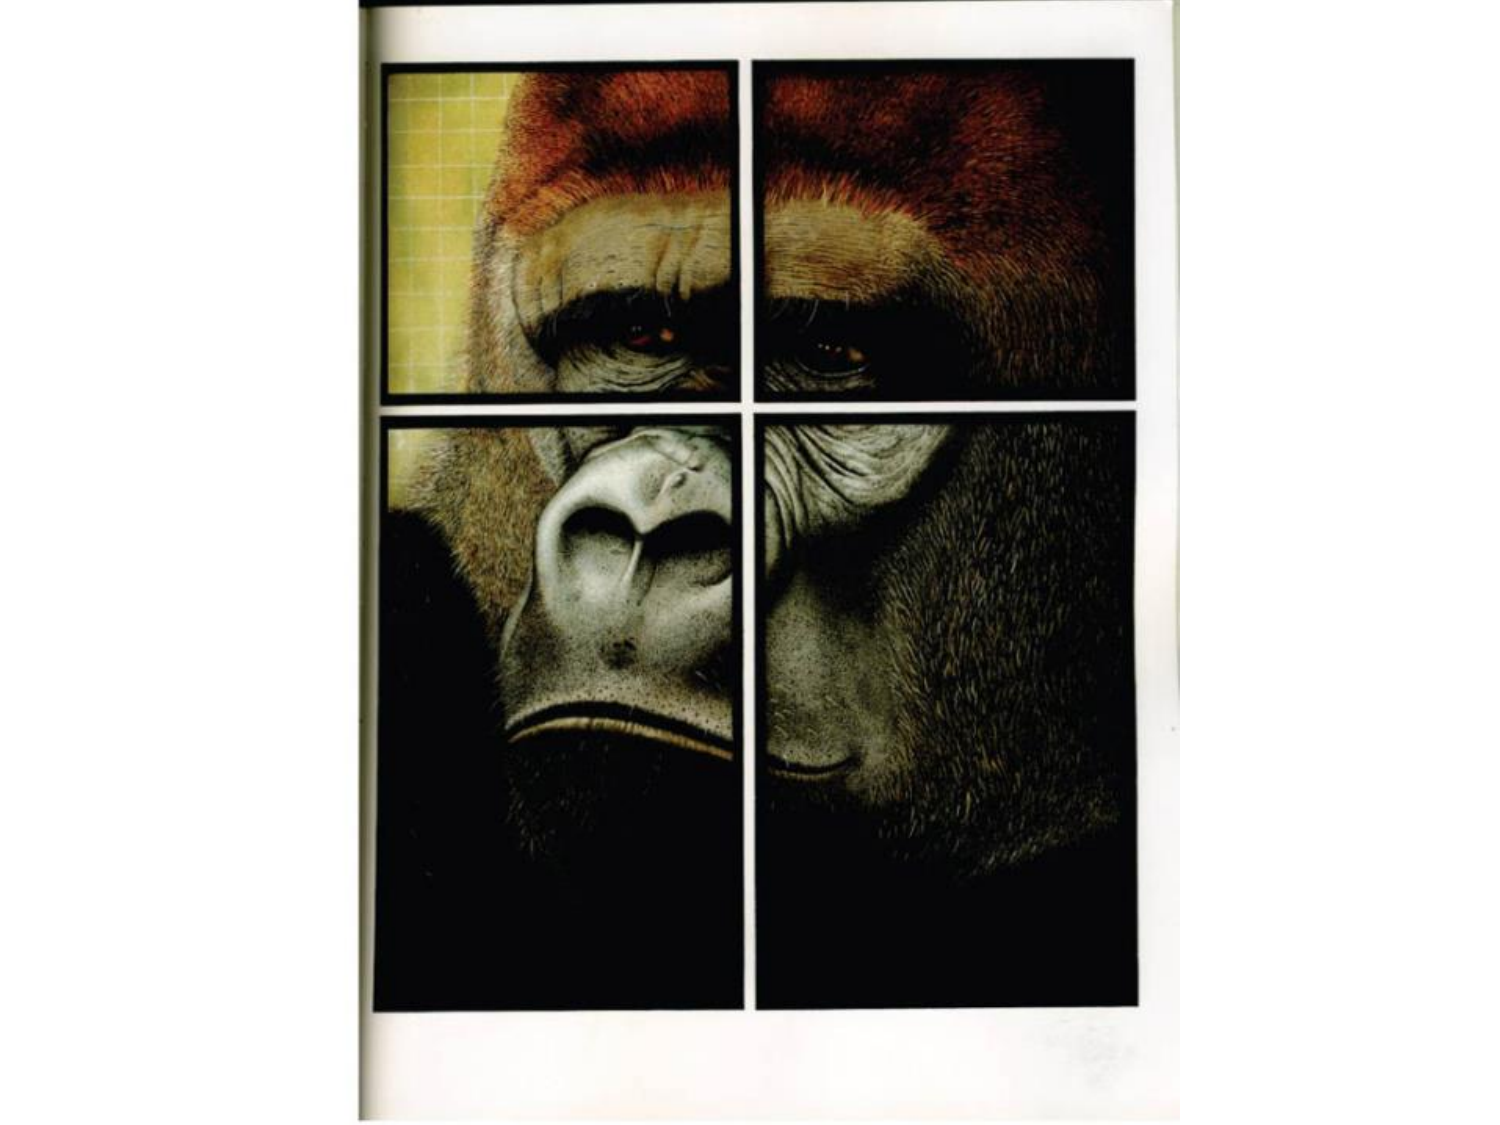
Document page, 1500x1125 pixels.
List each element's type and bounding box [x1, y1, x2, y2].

picture [320, 0, 1180, 1125]
